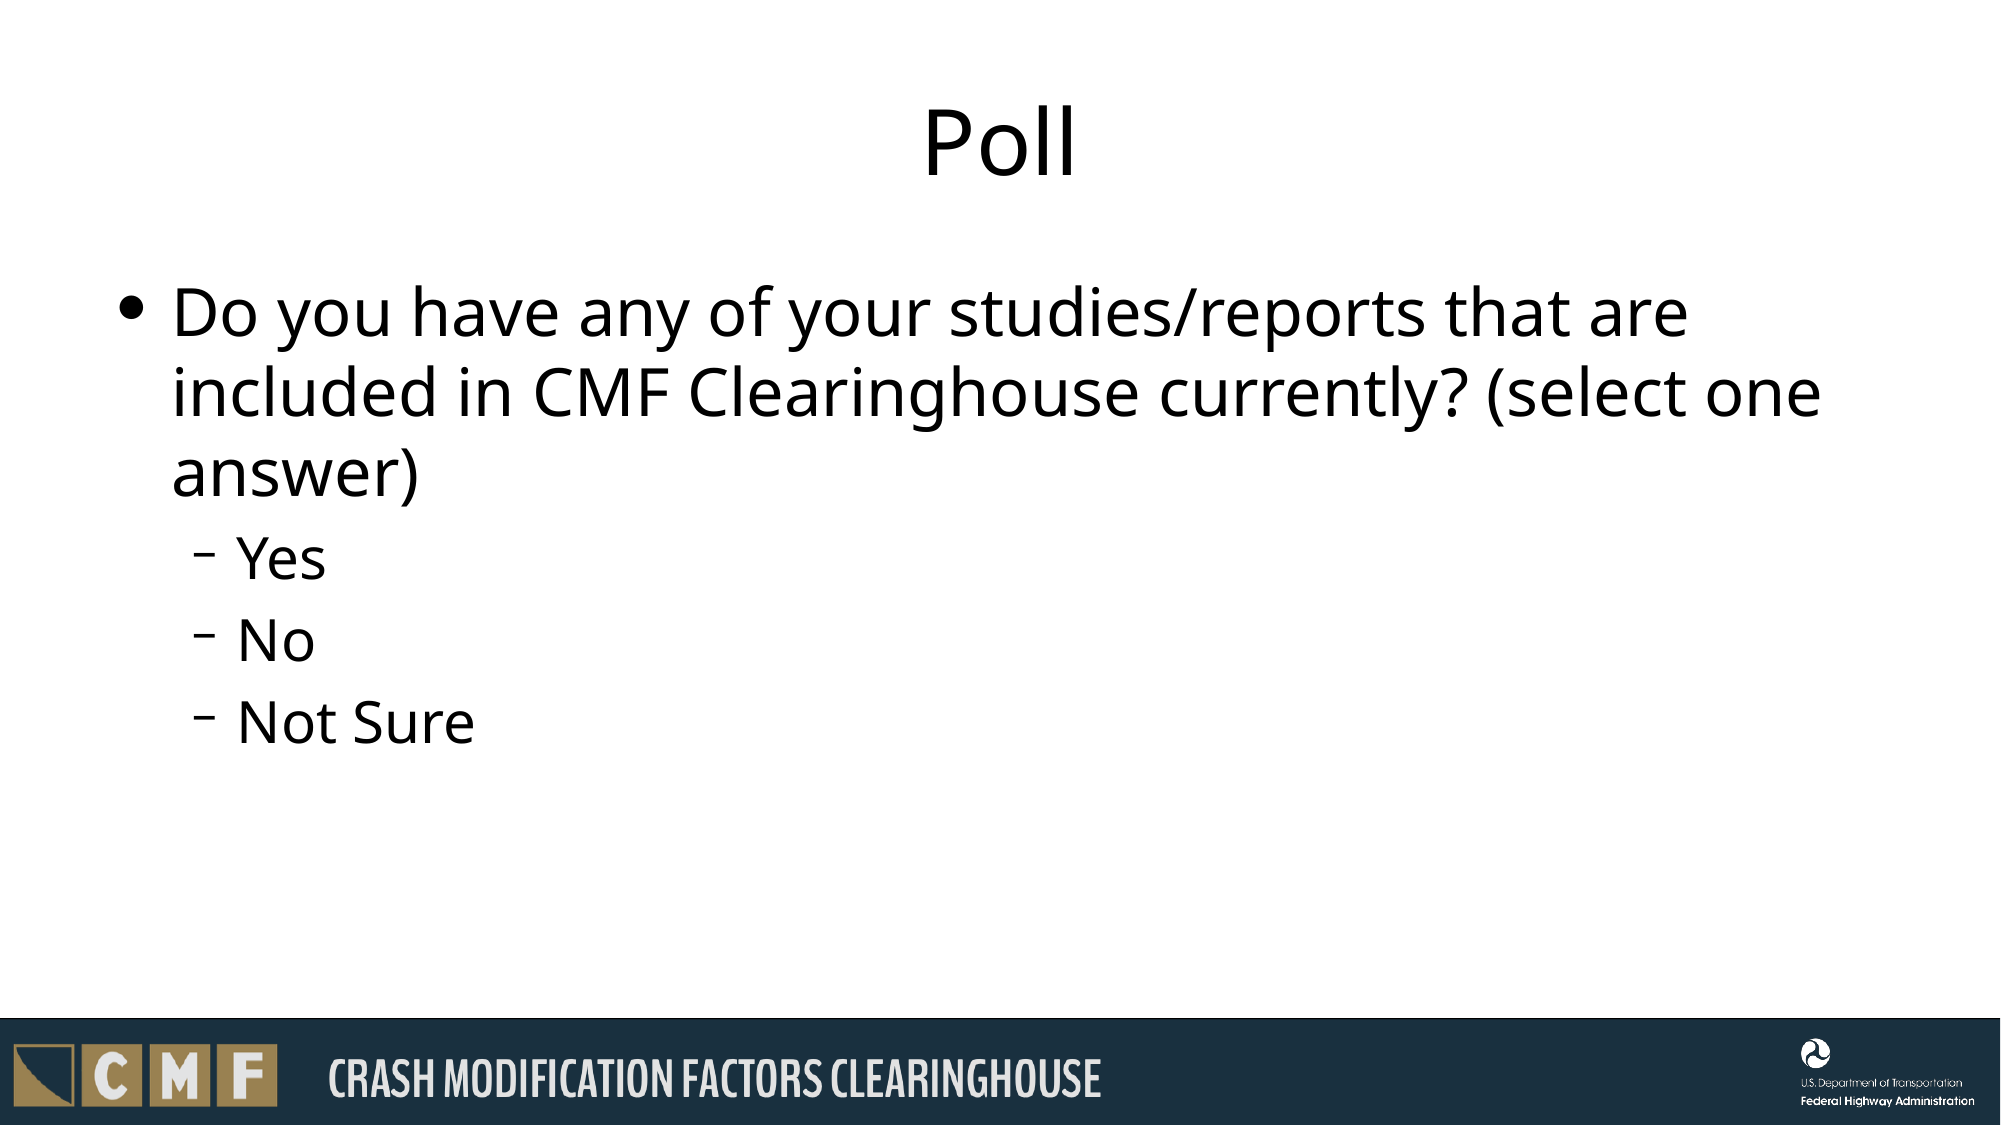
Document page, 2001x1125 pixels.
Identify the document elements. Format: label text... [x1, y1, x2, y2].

list Do you have any of your studies/reports that are included in CMF Clearinghouse currently? (select one answer) Yes No Not Sure [99, 262, 1900, 1005]
title Poll [99, 45, 1900, 233]
picture [0, 1018, 2001, 1125]
